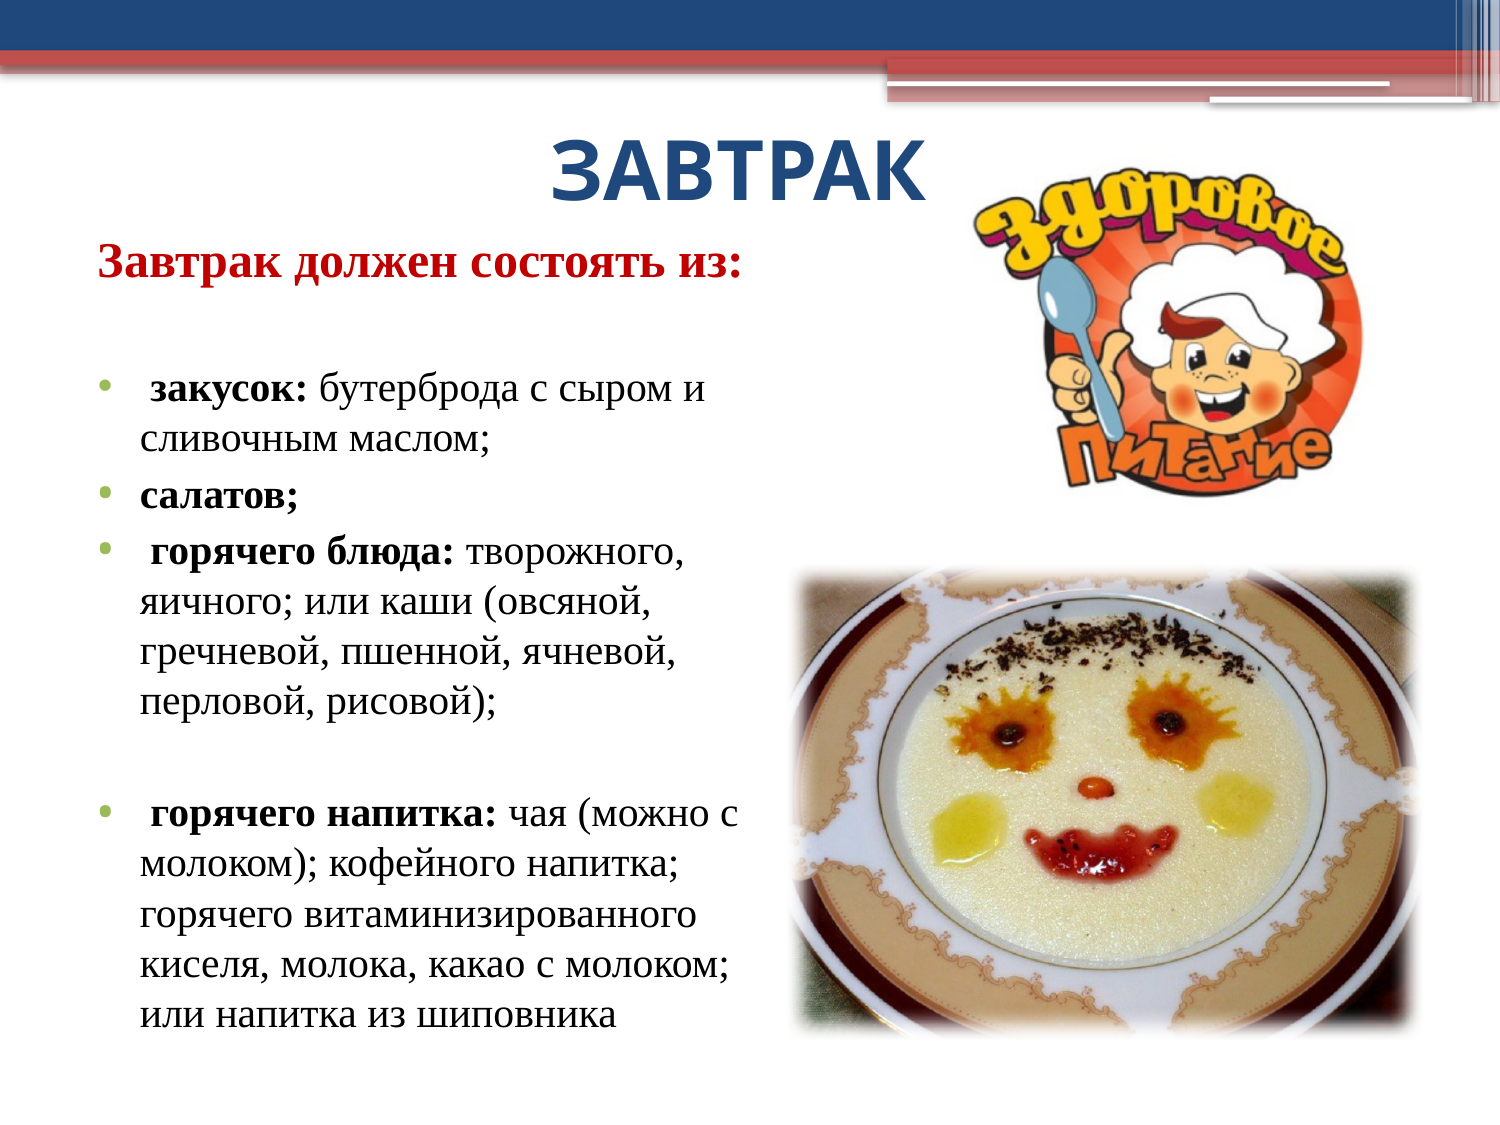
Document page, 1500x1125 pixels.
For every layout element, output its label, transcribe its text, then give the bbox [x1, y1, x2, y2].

list Завтрак должен состоять из: закусок: бутерброда с сыром и сливочным маслом; салатов; горячего блюда: творожного, яичного; или каши (овсяной, гречневой, пшенной, ячневой, перловой, рисовой); горячего напитка: чая (можно с молоком); кофейного напитка; горячего витаминизированного киселя, молока, какао с молоком; или напитка из шиповника [64, 219, 810, 1079]
title ЗАВТРАК [159, 101, 1318, 232]
picture [785, 562, 1424, 1042]
picture [950, 113, 1389, 551]
